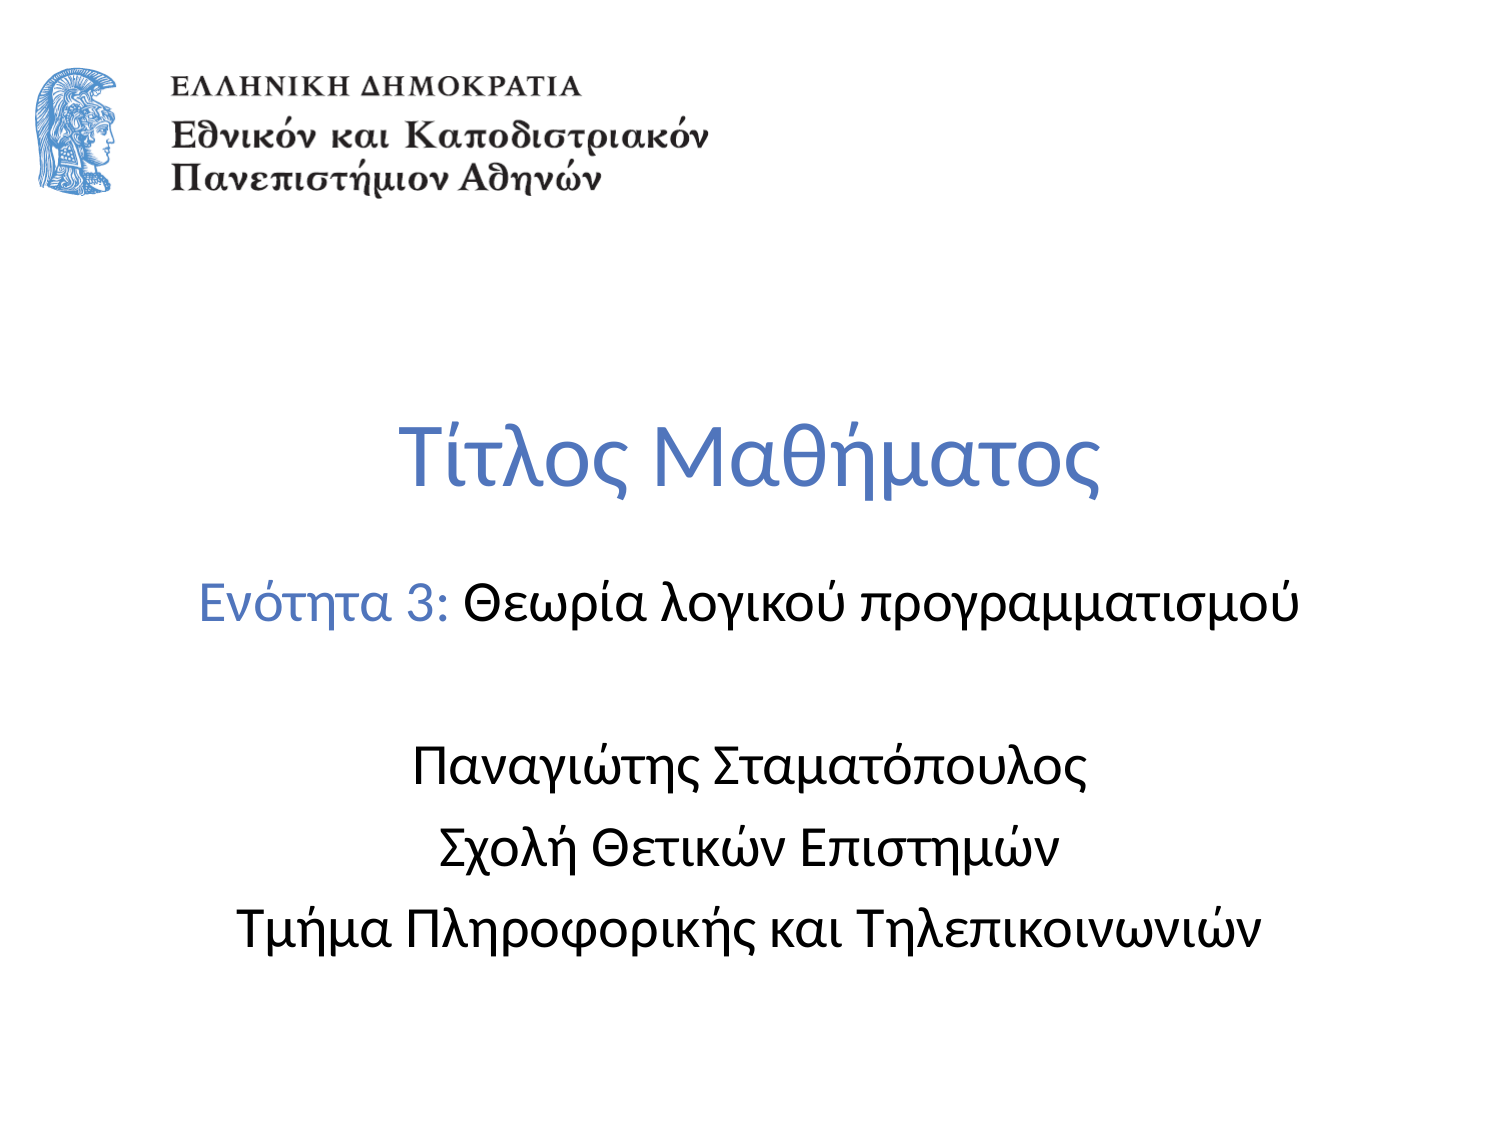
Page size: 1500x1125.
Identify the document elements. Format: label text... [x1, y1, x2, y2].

picture [29, 66, 711, 201]
subtitle Ενότητα 3: Θεωρία λογικού προγραμματισμού Παναγιώτης Σταματόπουλος Σχολή Θετικών Επιστημών Τμήμα Πληροφορικής και Τηλεπικοινωνιών [112, 555, 1388, 843]
title Τίτλος Μαθήματος [112, 329, 1388, 555]
